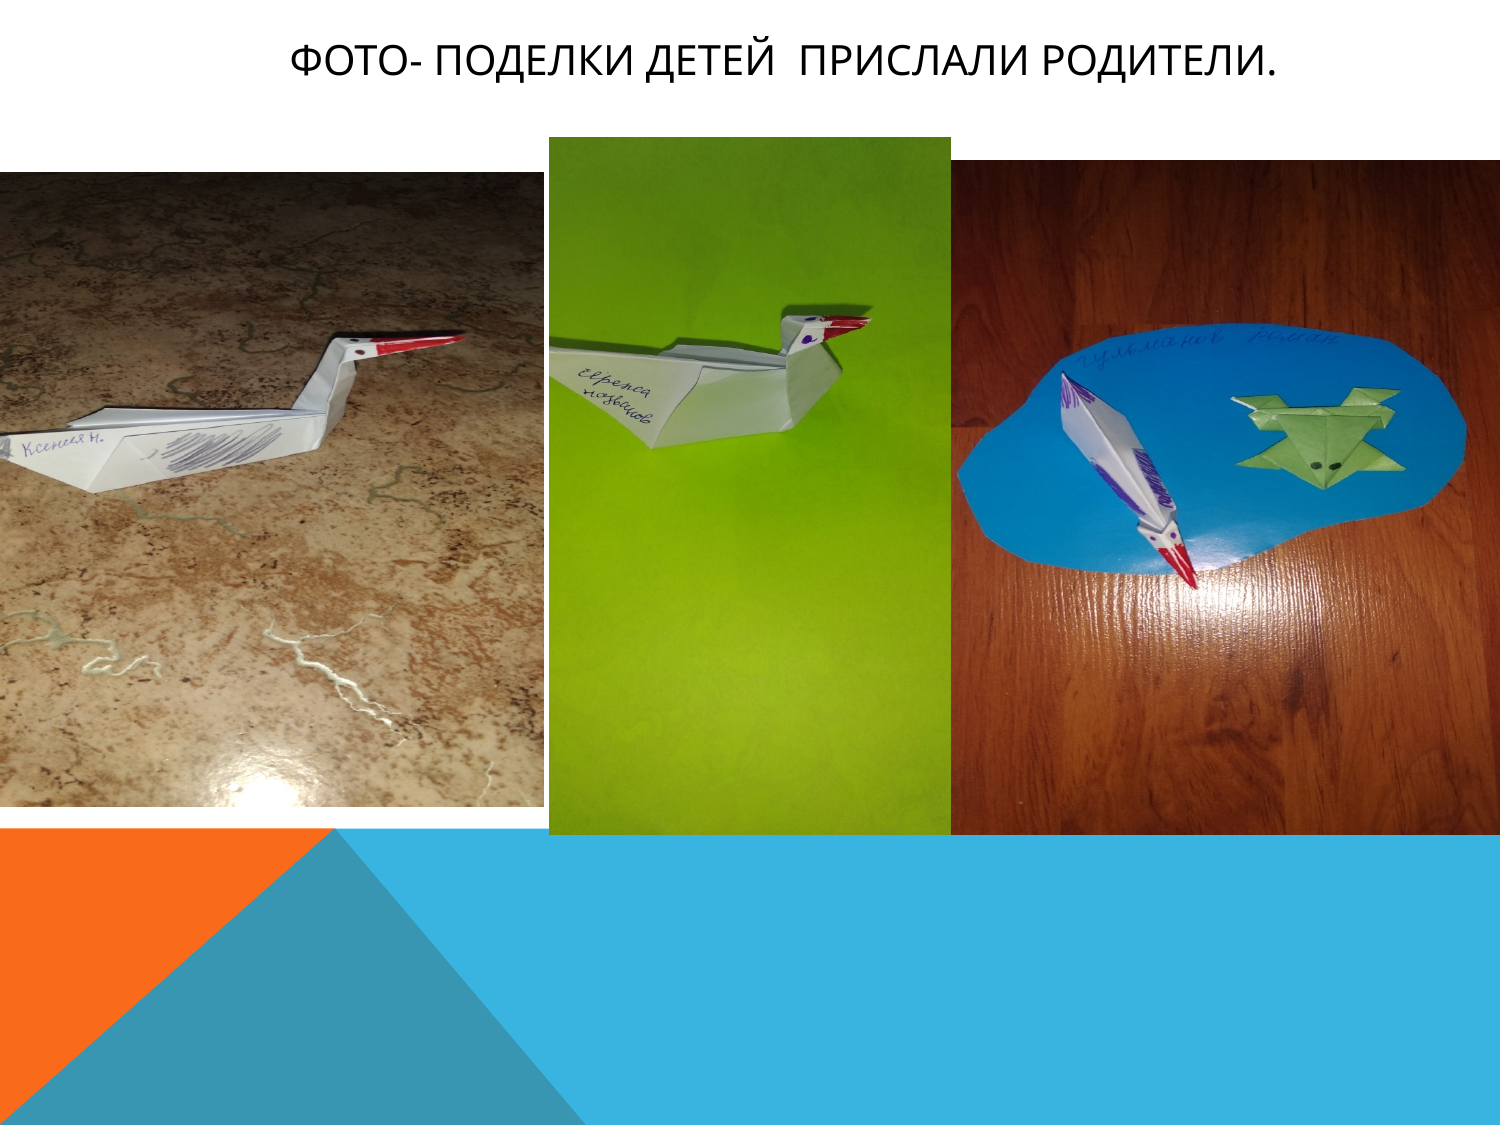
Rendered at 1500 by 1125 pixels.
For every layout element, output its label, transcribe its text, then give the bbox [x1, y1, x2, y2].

picture [548, 136, 1500, 835]
picture [0, 172, 544, 807]
title Фото- Поделки детей прислали родители. [102, 3, 1337, 114]
